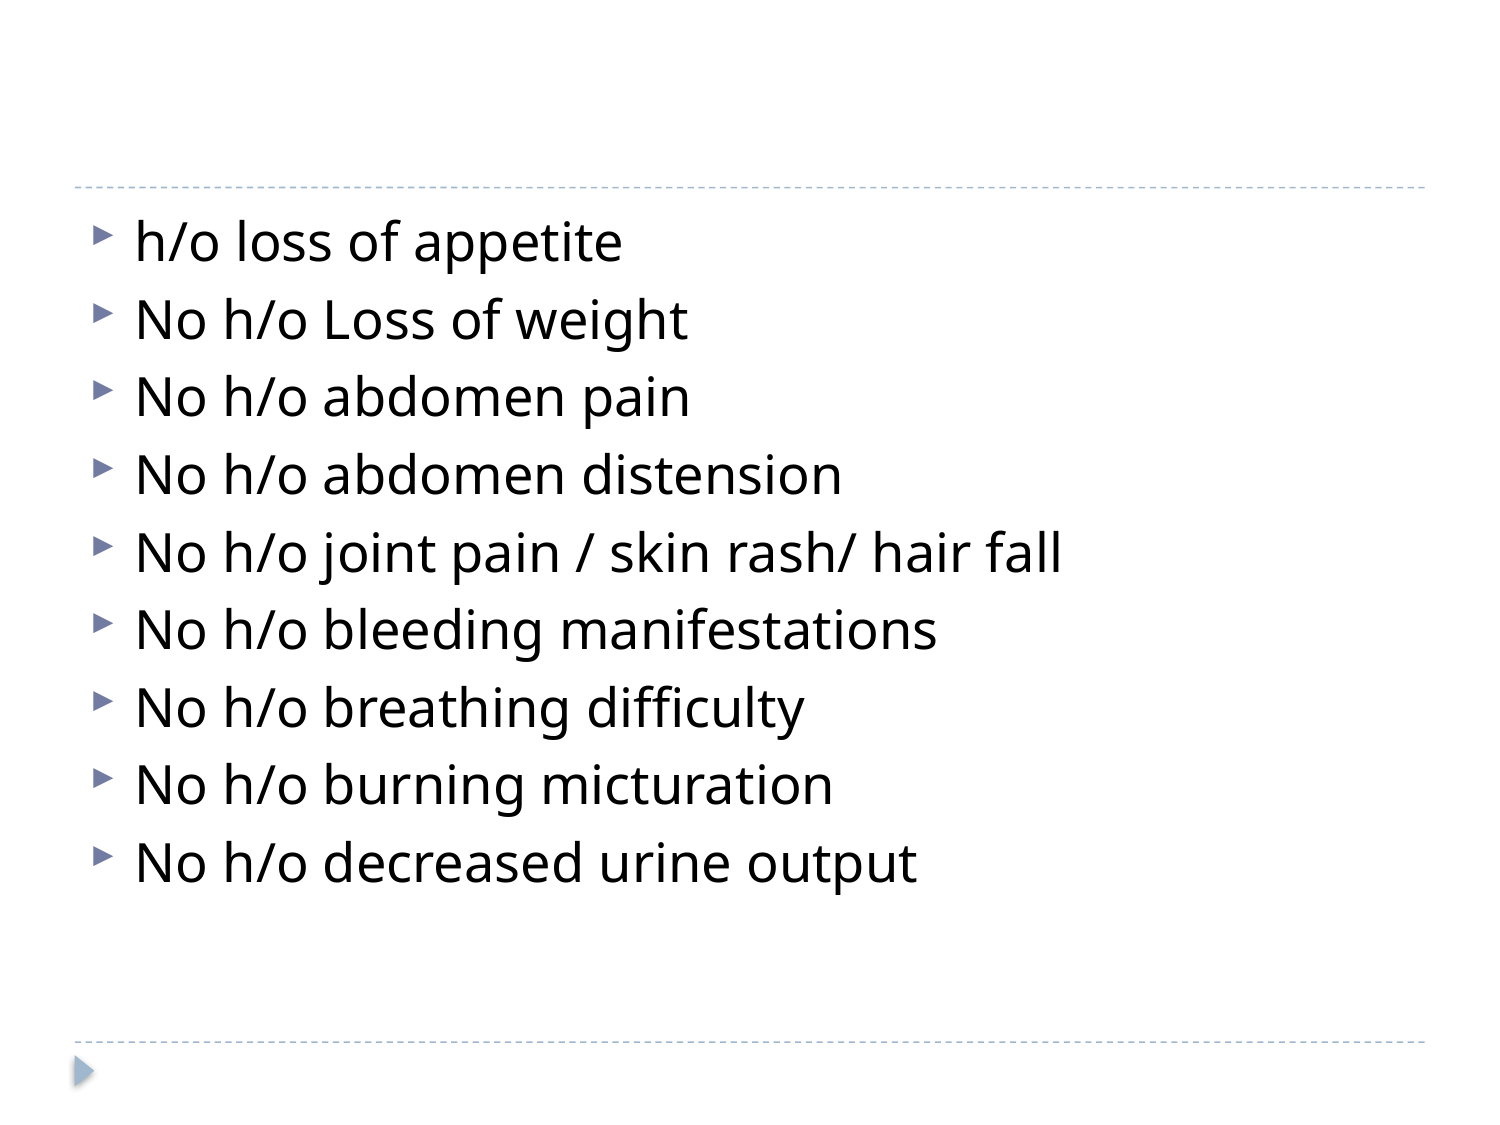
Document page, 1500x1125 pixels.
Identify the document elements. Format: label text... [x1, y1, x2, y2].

list h/o loss of appetite No h/o Loss of weight No h/o abdomen pain No h/o abdomen distension No h/o joint pain / skin rash/ hair fall No h/o bleeding manifestations No h/o breathing difficulty No h/o burning micturation No h/o decreased urine output [75, 200, 1425, 1010]
